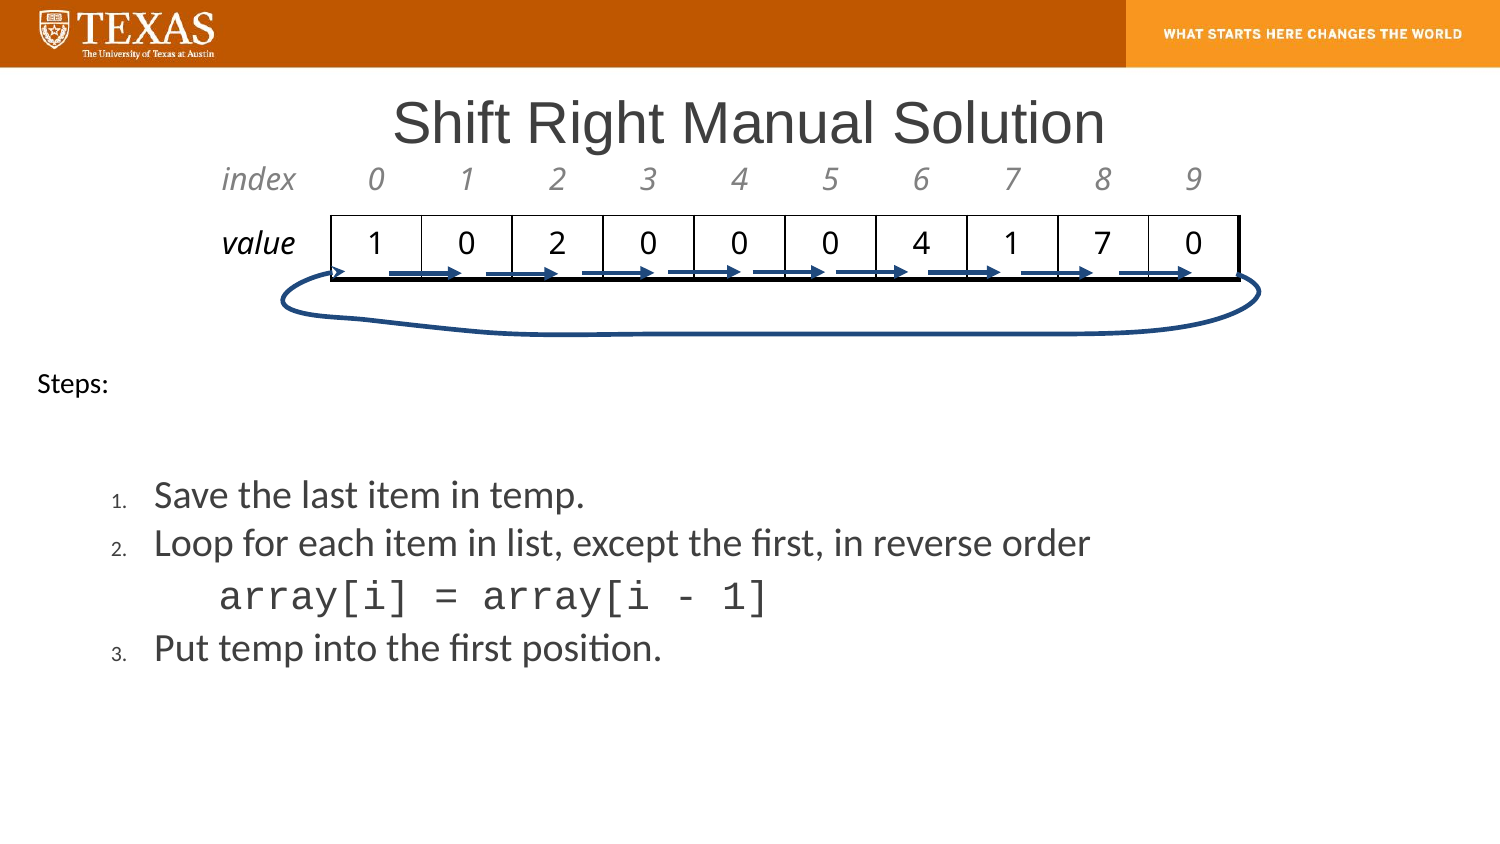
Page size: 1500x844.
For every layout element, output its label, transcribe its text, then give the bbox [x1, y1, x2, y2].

picture [0, 0, 1500, 844]
text_box Steps: [22, 349, 207, 384]
table_header 2 [512, 151, 603, 215]
table_cell 4 [877, 216, 966, 272]
table_header 8 [1058, 151, 1148, 215]
table_header index [187, 151, 331, 215]
table_cell 0 [695, 216, 784, 272]
table_cell value [187, 215, 330, 280]
table_cell 0 [786, 216, 875, 272]
table_header 6 [876, 151, 967, 215]
table_cell 0 [604, 216, 693, 272]
table_cell 7 [1059, 216, 1148, 273]
table_header 5 [785, 151, 876, 215]
table_header 3 [603, 151, 694, 215]
table_cell 1 [968, 216, 1057, 273]
table_header 7 [967, 151, 1058, 215]
text_box [282, 266, 1260, 335]
table_cell 0 [1149, 216, 1237, 273]
list Save the last item in temp. Loop for each item in list, except the first, in reverse order array[i] = array[i - 1] Put temp into the first position. [75, 408, 1425, 680]
table_header 4 [694, 151, 785, 215]
table_header 0 [331, 151, 422, 215]
table_cell 1 [332, 216, 421, 271]
table_cell 2 [513, 216, 602, 271]
title Shift Right Manual Solution [75, 76, 1425, 163]
table_cell 0 [422, 216, 511, 271]
table_header 1 [422, 151, 512, 215]
table_header 9 [1148, 151, 1239, 215]
